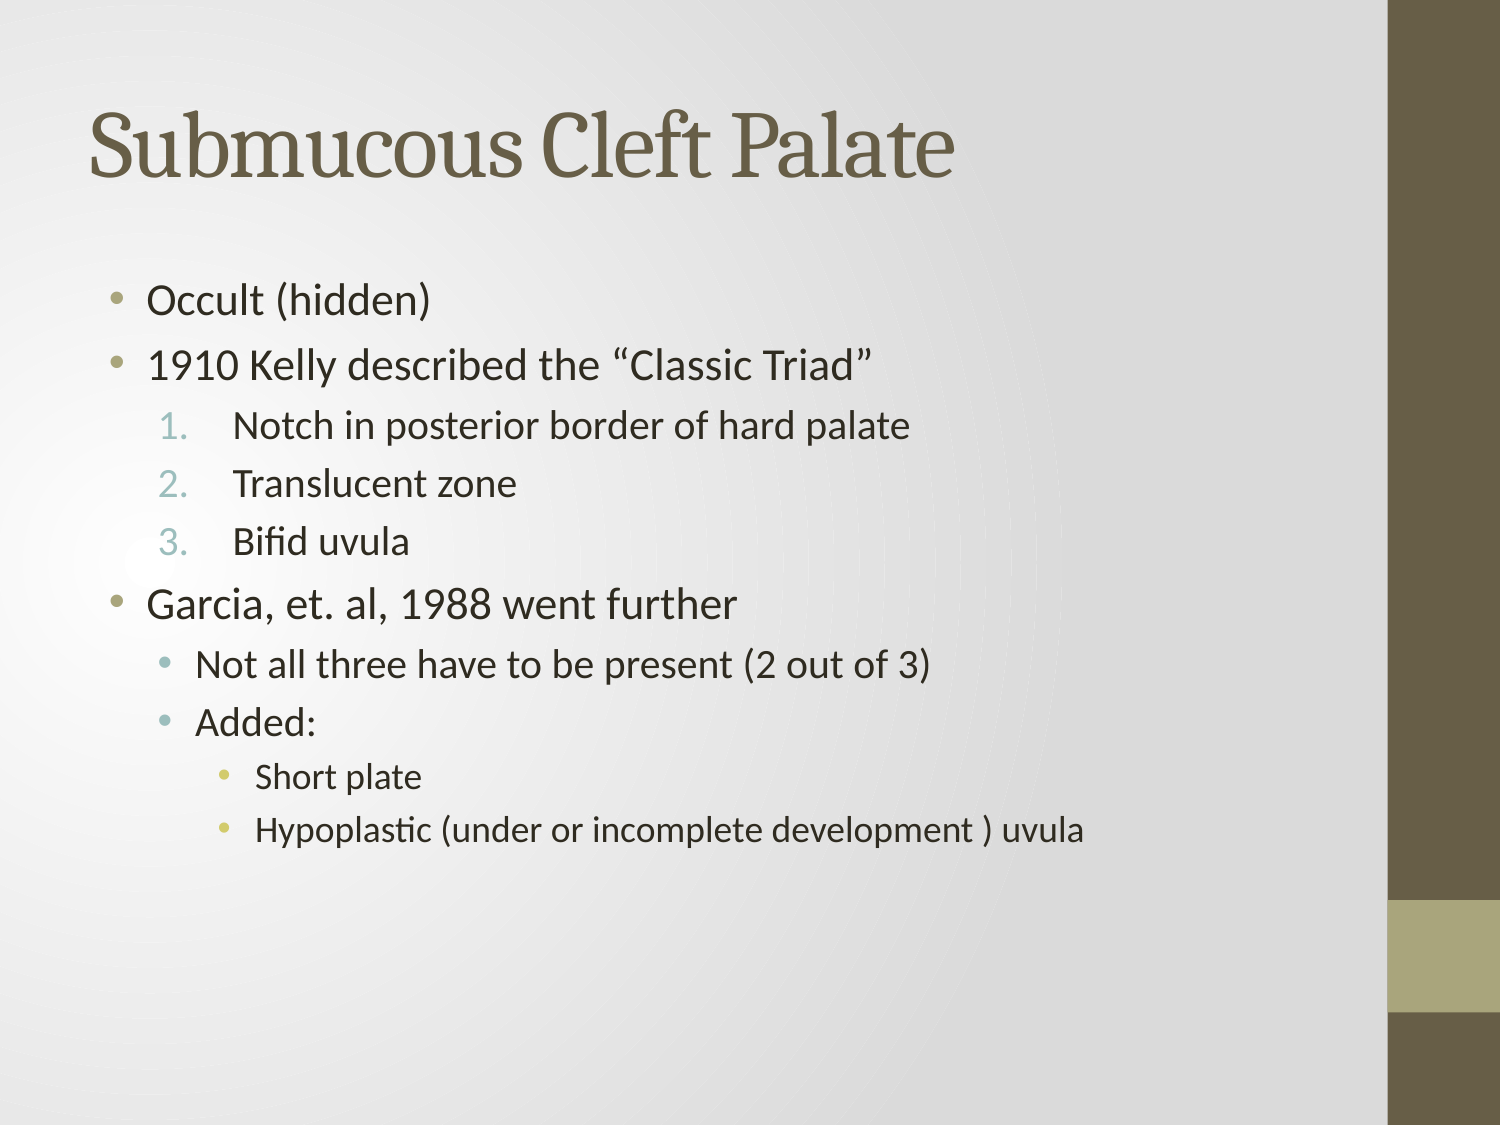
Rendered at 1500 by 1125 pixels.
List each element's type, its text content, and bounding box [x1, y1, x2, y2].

title Submucous Cleft Palate [75, 45, 1325, 233]
list Occult (hidden) 1910 Kelly described the “Classic Triad” Notch in posterior border of hard palate Translucent zone Bifid uvula Garcia, et. al, 1988 went further Not all three have to be present (2 out of 3) Added: Short plate Hypoplastic (under or incomplete development ) uvula [75, 262, 1325, 1050]
